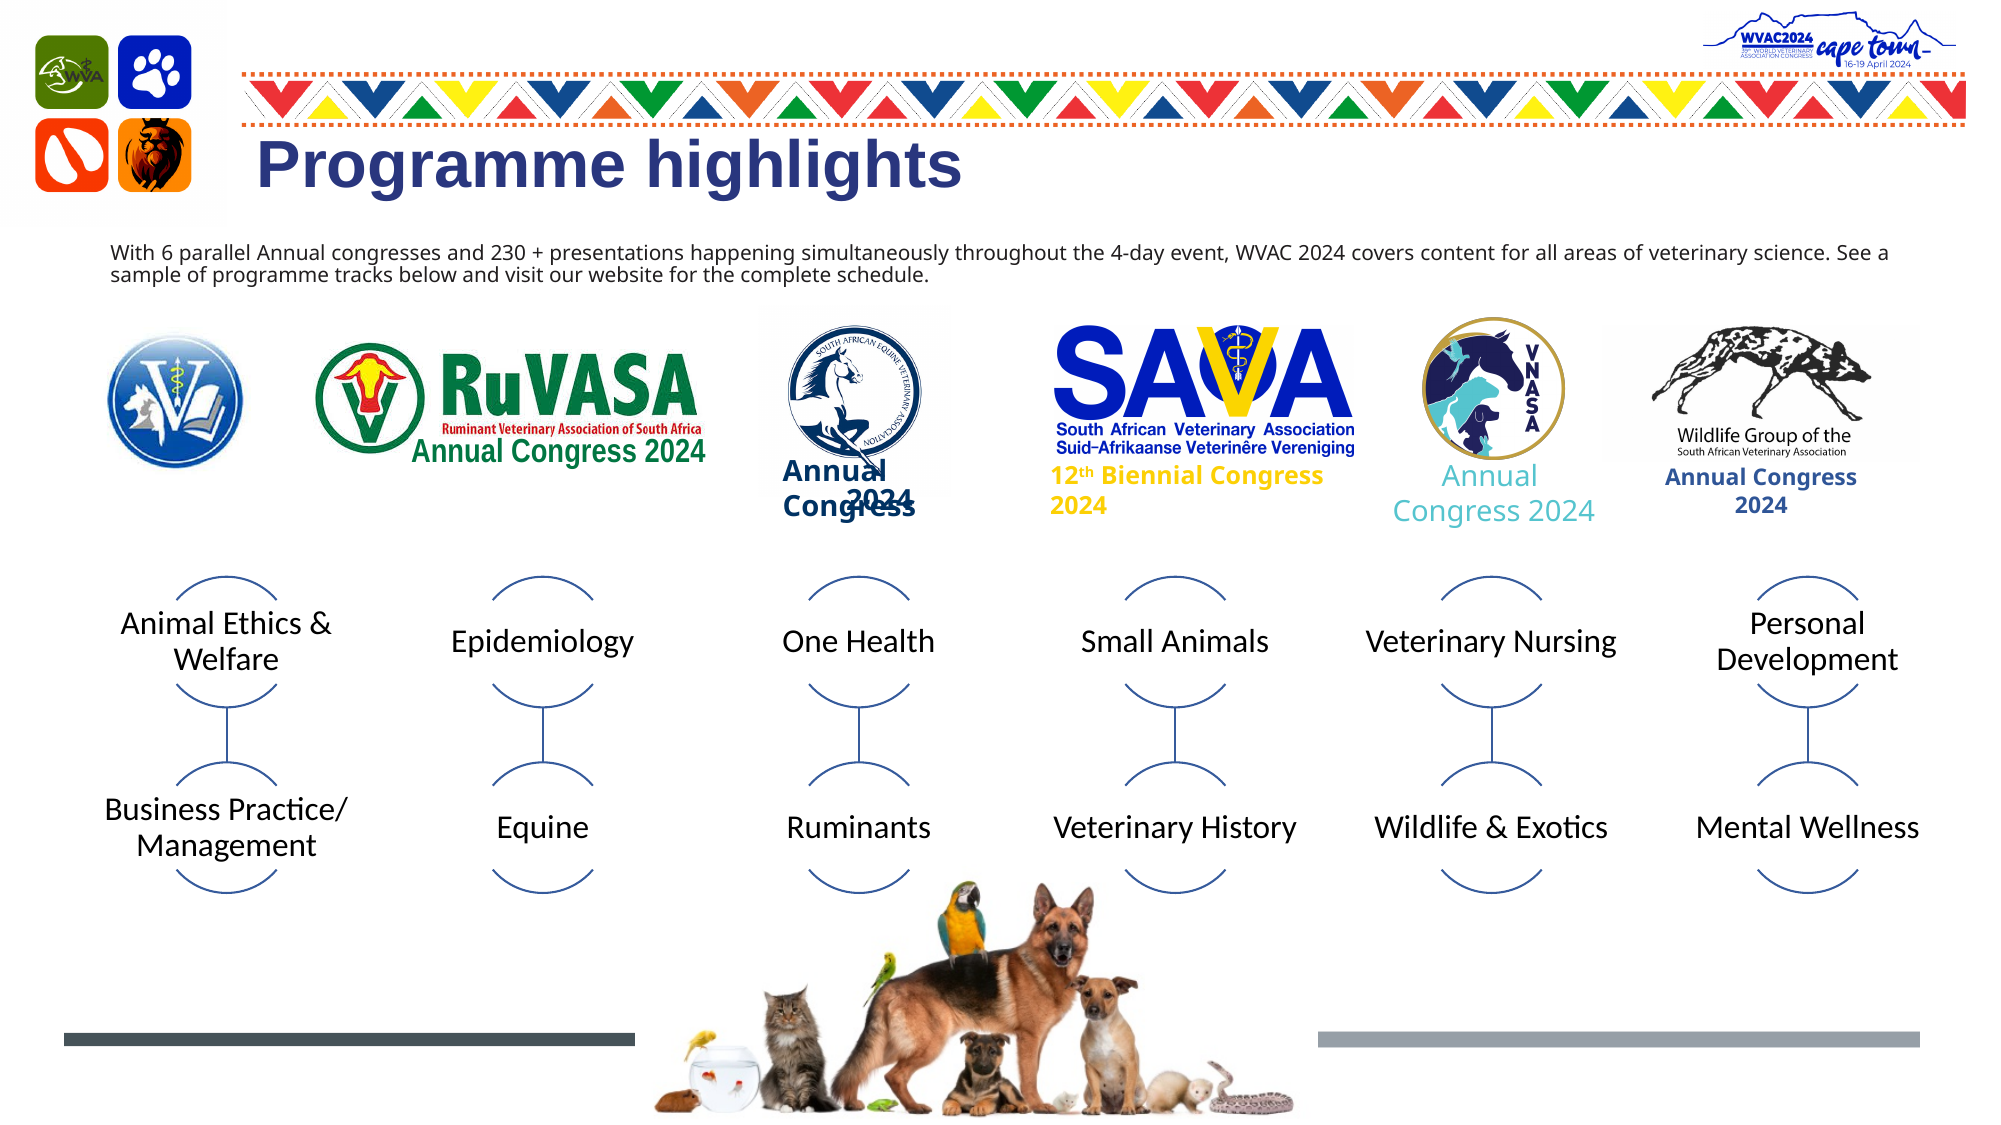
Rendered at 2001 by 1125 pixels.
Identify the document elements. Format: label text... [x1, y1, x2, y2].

text_box Annual Congress 2024 [396, 455, 721, 477]
picture [95, 327, 277, 482]
picture [1703, 11, 1956, 69]
text_box Annual Congress 2024 [1283, 450, 1704, 531]
picture [0, 0, 227, 227]
picture [64, 938, 1920, 1122]
text_box 2024 [831, 497, 950, 524]
picture [1416, 311, 1571, 465]
picture [1602, 325, 1920, 462]
list With 6 parallel Annual congresses and 230 + presentations happening simultaneously throughout the 4-day event, WVAC 2024 covers content for all areas of veterinary science. See a sample of programme tracks below and visit our website for the complete schedule. [95, 234, 1905, 531]
text_box Annual Congress [767, 445, 1026, 531]
picture [313, 341, 742, 455]
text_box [95, 531, 1940, 938]
text_box 12th Biennial Congress 2024 [1035, 452, 1283, 528]
picture [1054, 325, 1354, 457]
picture [758, 305, 951, 497]
title Programme highlights [241, 127, 1905, 219]
picture [241, 72, 1966, 127]
text_box Annual Congress 2024 [1640, 462, 1883, 526]
